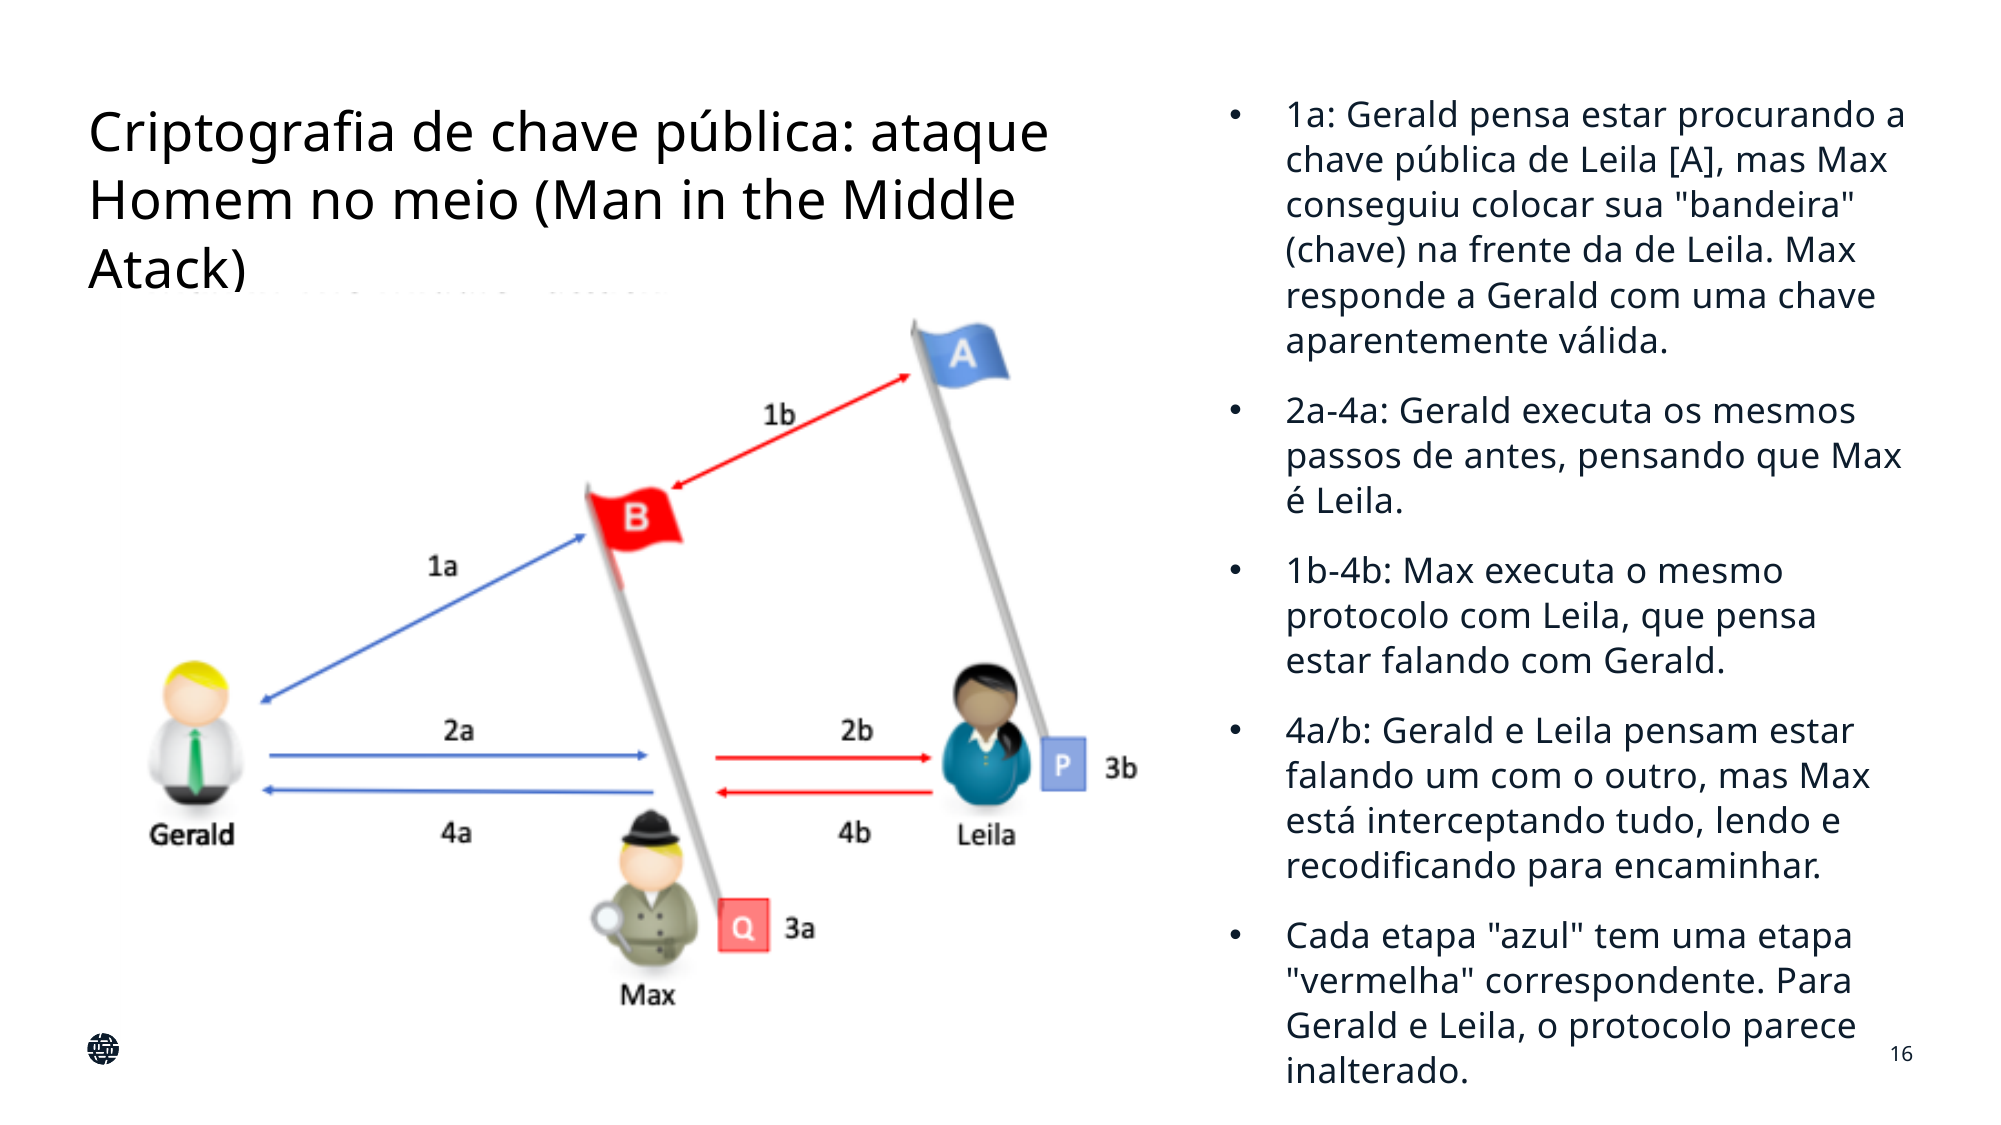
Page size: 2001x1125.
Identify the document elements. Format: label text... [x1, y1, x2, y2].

slide_number 16 [1463, 1040, 1913, 1069]
title Criptografia de chave pública: ataque Homem no meio (Man in the Middle Atack) [88, 93, 1097, 182]
list 1a: Gerald pensa estar procurando a chave pública de Leila [A], mas Max conseguiu colocar sua "bandeira" (chave) na frente da de Leila. Max responde a Gerald com uma chave aparentemente válida. 2a-4a: Gerald executa os mesmos passos de antes, pensando que Max é Leila. 1b-4b: Max executa o mesmo protocolo com Leila, que pensa estar falando com Gerald. 4a/b: Gerald e Leila pensam estar falando um com o outro, mas Max está interceptando tudo, lendo e recodificando para encaminhar. Cada etapa "azul" tem uma etapa "vermelha" correspondente. Para Gerald e Leila, o protocolo parece inalterado. [1229, 89, 1913, 667]
picture [119, 292, 1160, 1041]
